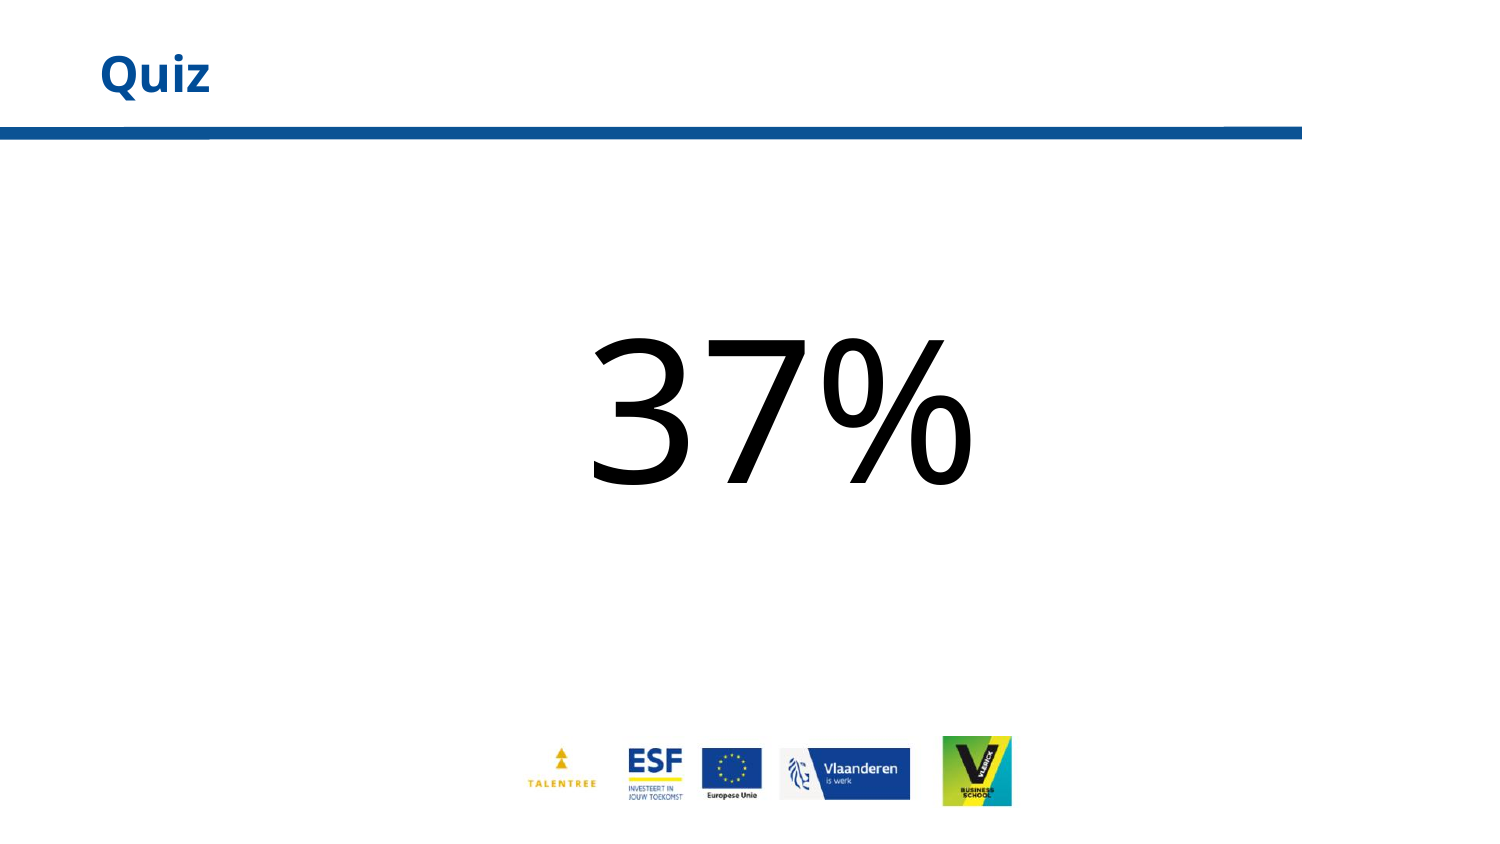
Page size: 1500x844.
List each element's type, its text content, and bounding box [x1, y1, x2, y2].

text_box 37% [110, 268, 1456, 755]
text_box Quiz [84, 27, 1482, 135]
picture [510, 755, 1029, 808]
